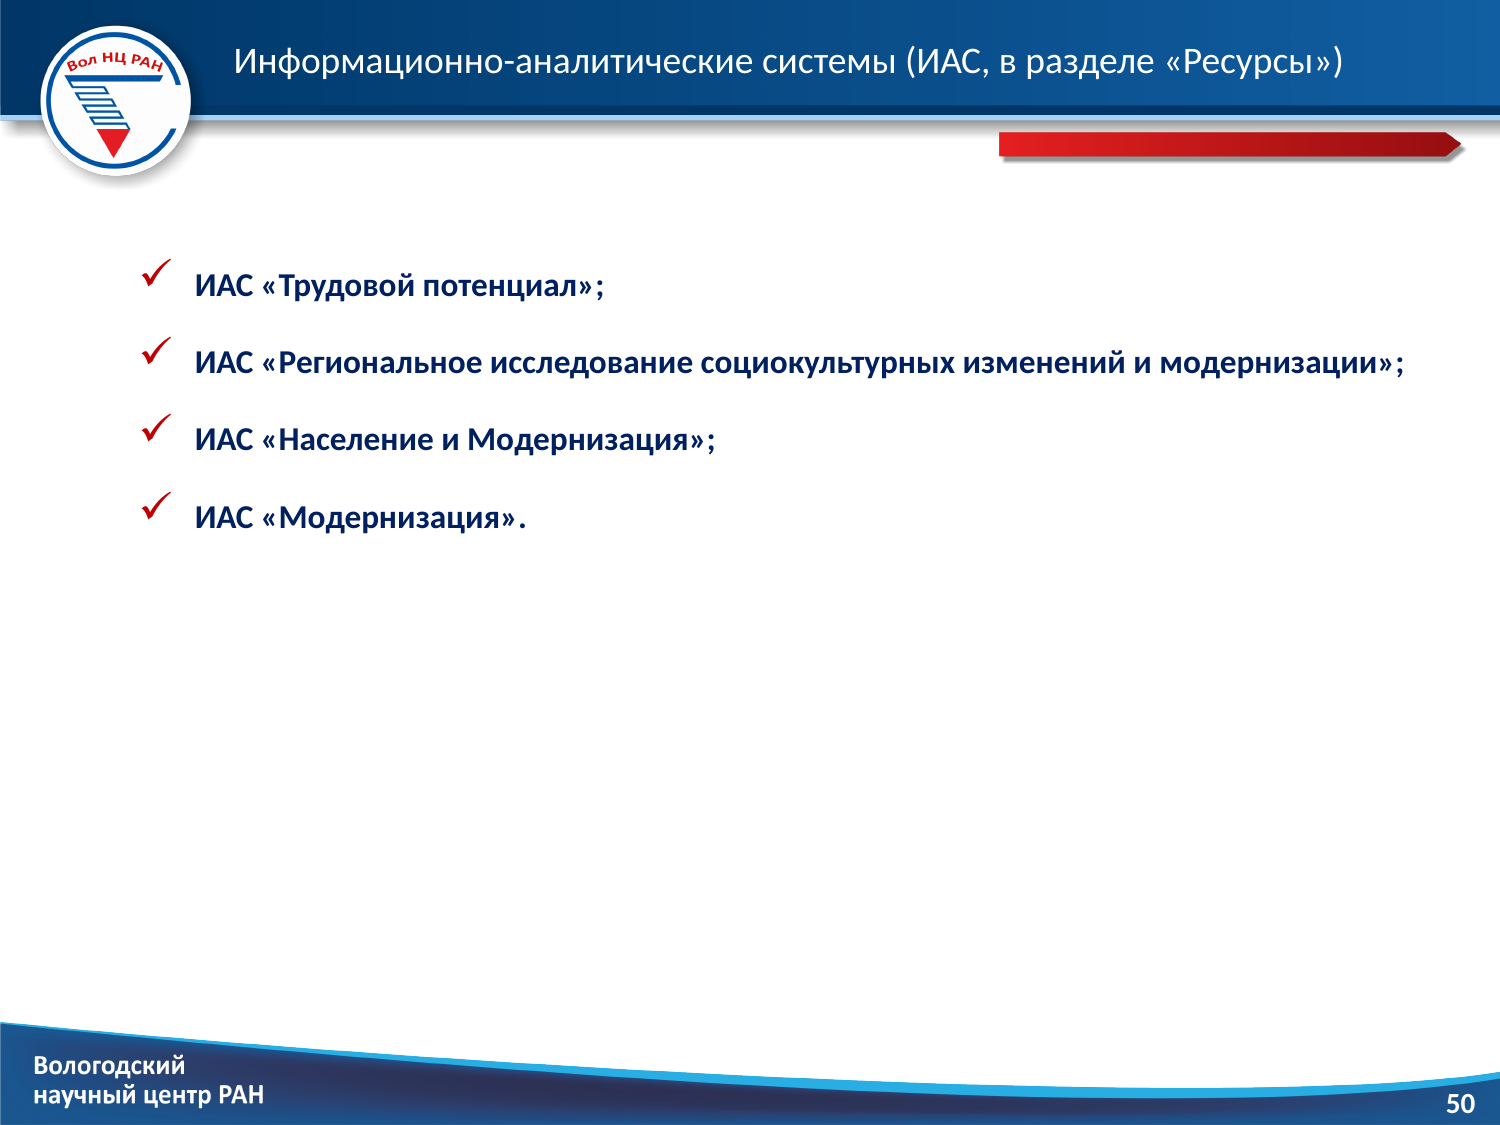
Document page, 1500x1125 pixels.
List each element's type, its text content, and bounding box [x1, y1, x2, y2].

picture [0, 0, 1500, 1125]
text_box ИАС «Трудовой потенциал»; ИАС «Региональное исследование социокультурных изменений и модернизации»; ИАС «Население и Модернизация»; ИАС «Модернизация». [122, 253, 1484, 544]
text_box 50 [1415, 1074, 1491, 1125]
title Информационно-аналитические системы (ИАС, в разделе «Ресурсы») [216, 0, 1500, 166]
